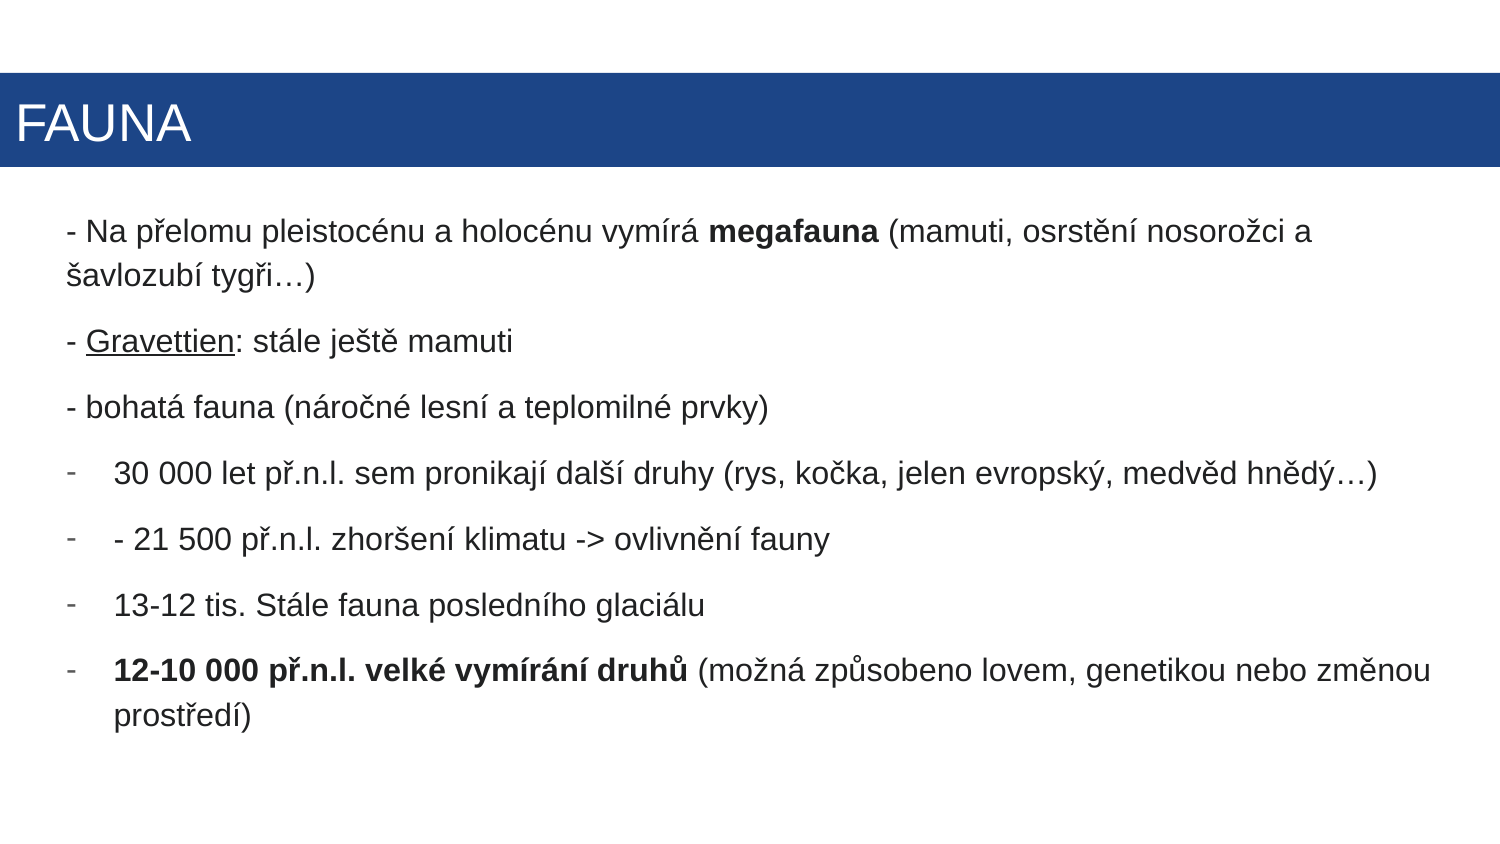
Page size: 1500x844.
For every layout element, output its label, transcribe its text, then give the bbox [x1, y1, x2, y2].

title FAUNA [0, 72, 1500, 167]
list - Na přelomu pleistocénu a holocénu vymírá megafauna (mamuti, osrstění nosorožci a šavlozubí tygři…) - Gravettien: stále ještě mamuti - bohatá fauna (náročné lesní a teplomilné prvky) 30 000 let př.n.l. sem pronikají další druhy (rys, kočka, jelen evropský, medvěd hnědý…) - 21 500 př.n.l. zhoršení klimatu -> ovlivnění fauny 13-12 tis. Stále fauna posledního glaciálu 12-10 000 př.n.l. velké vymírání druhů (možná způsobeno lovem, genetikou nebo změnou prostředí) [51, 189, 1449, 750]
